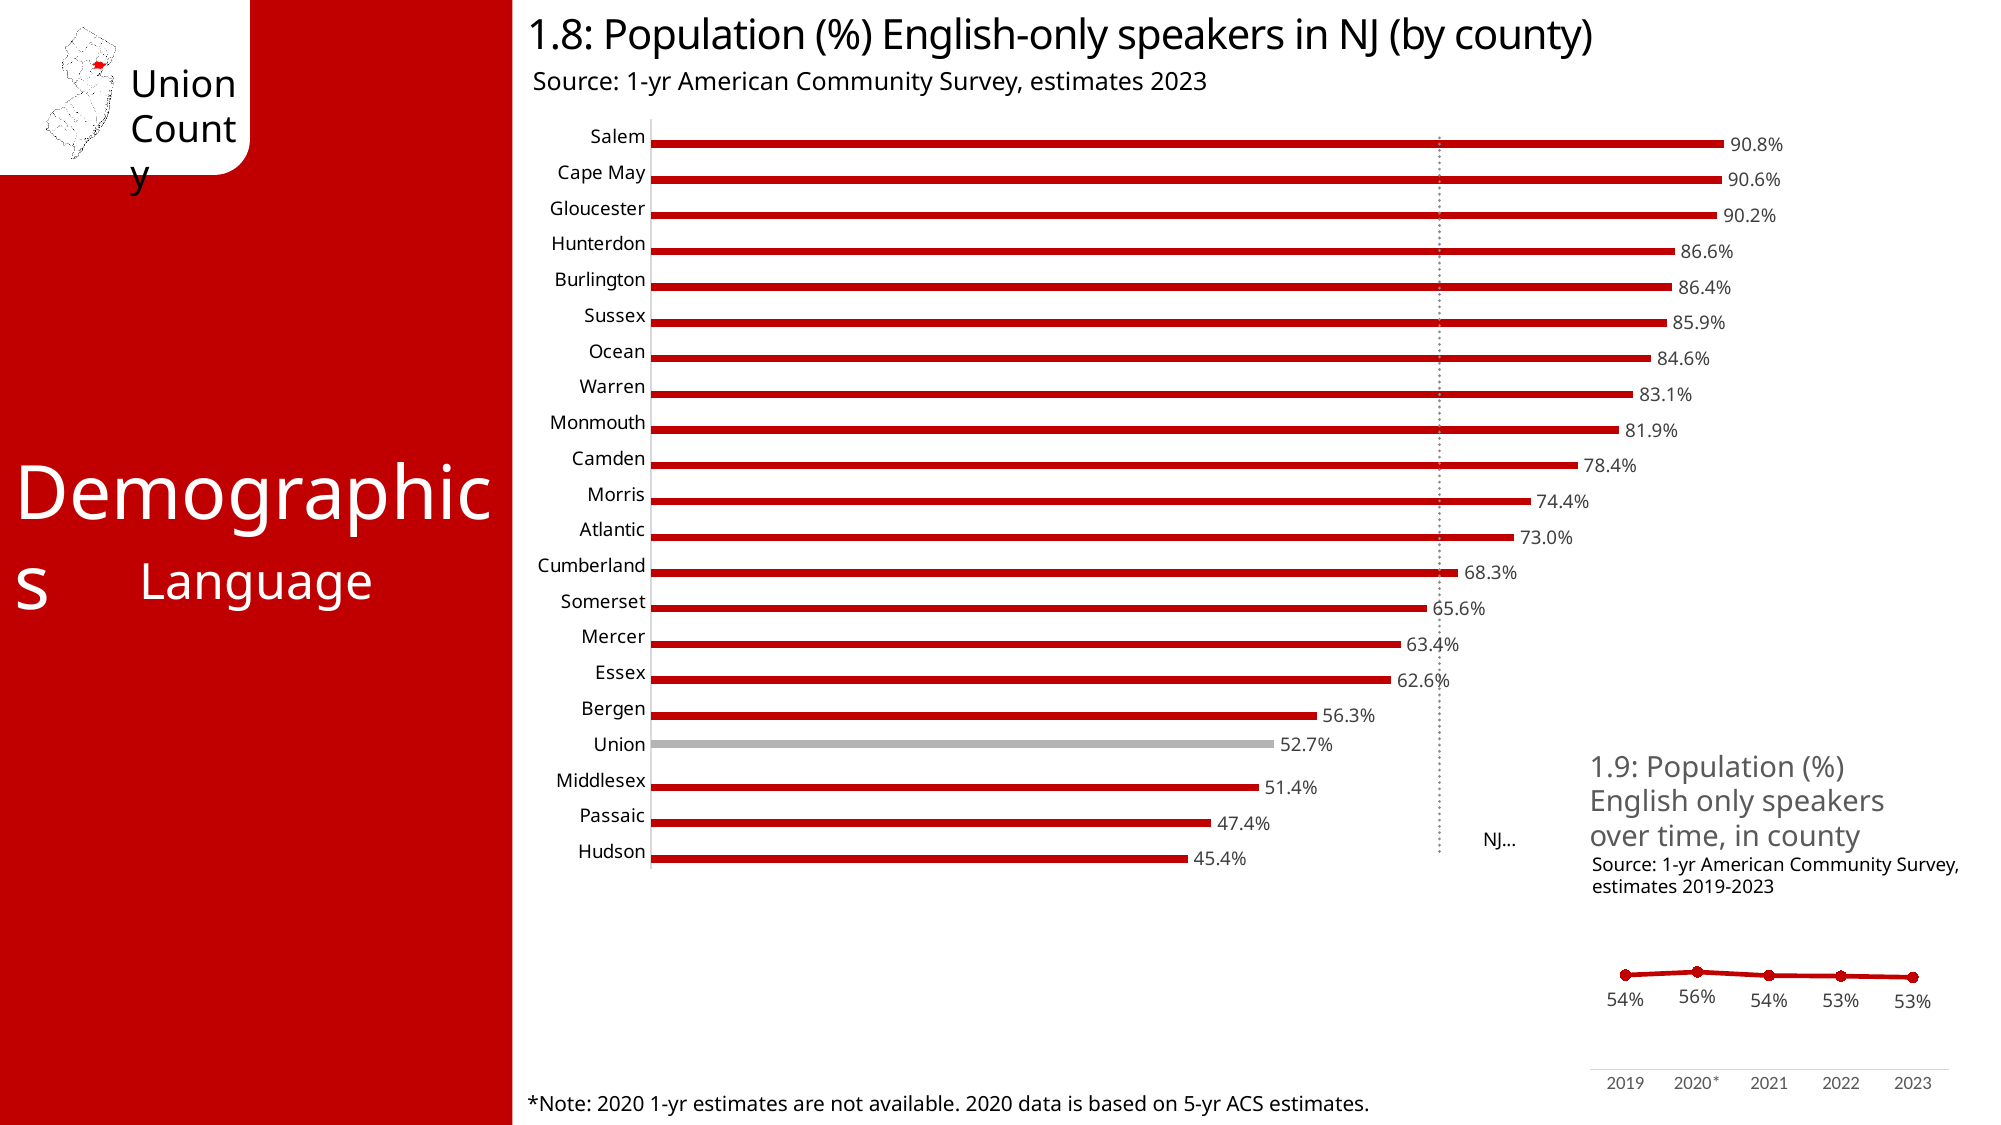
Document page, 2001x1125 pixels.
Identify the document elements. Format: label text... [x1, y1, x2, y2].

text_box *Note: 2020 1-yr estimates are not available. 2020 data is based on 5-yr ACS estimates. [512, 1083, 1570, 1124]
text_box Language [51, 542, 461, 617]
text_box 1.9: Population (%) English only speakers over time, in county [1860, 740, 1963, 843]
text_box Demographics [0, 437, 513, 633]
text_box 1.8: Population (%) English-only speakers in NJ (by county) [512, 0, 1863, 65]
picture [46, 27, 116, 159]
chart [520, 99, 2000, 1108]
text_box Source: 1-yr American Community Survey, estimates 2023 [518, 58, 1575, 100]
